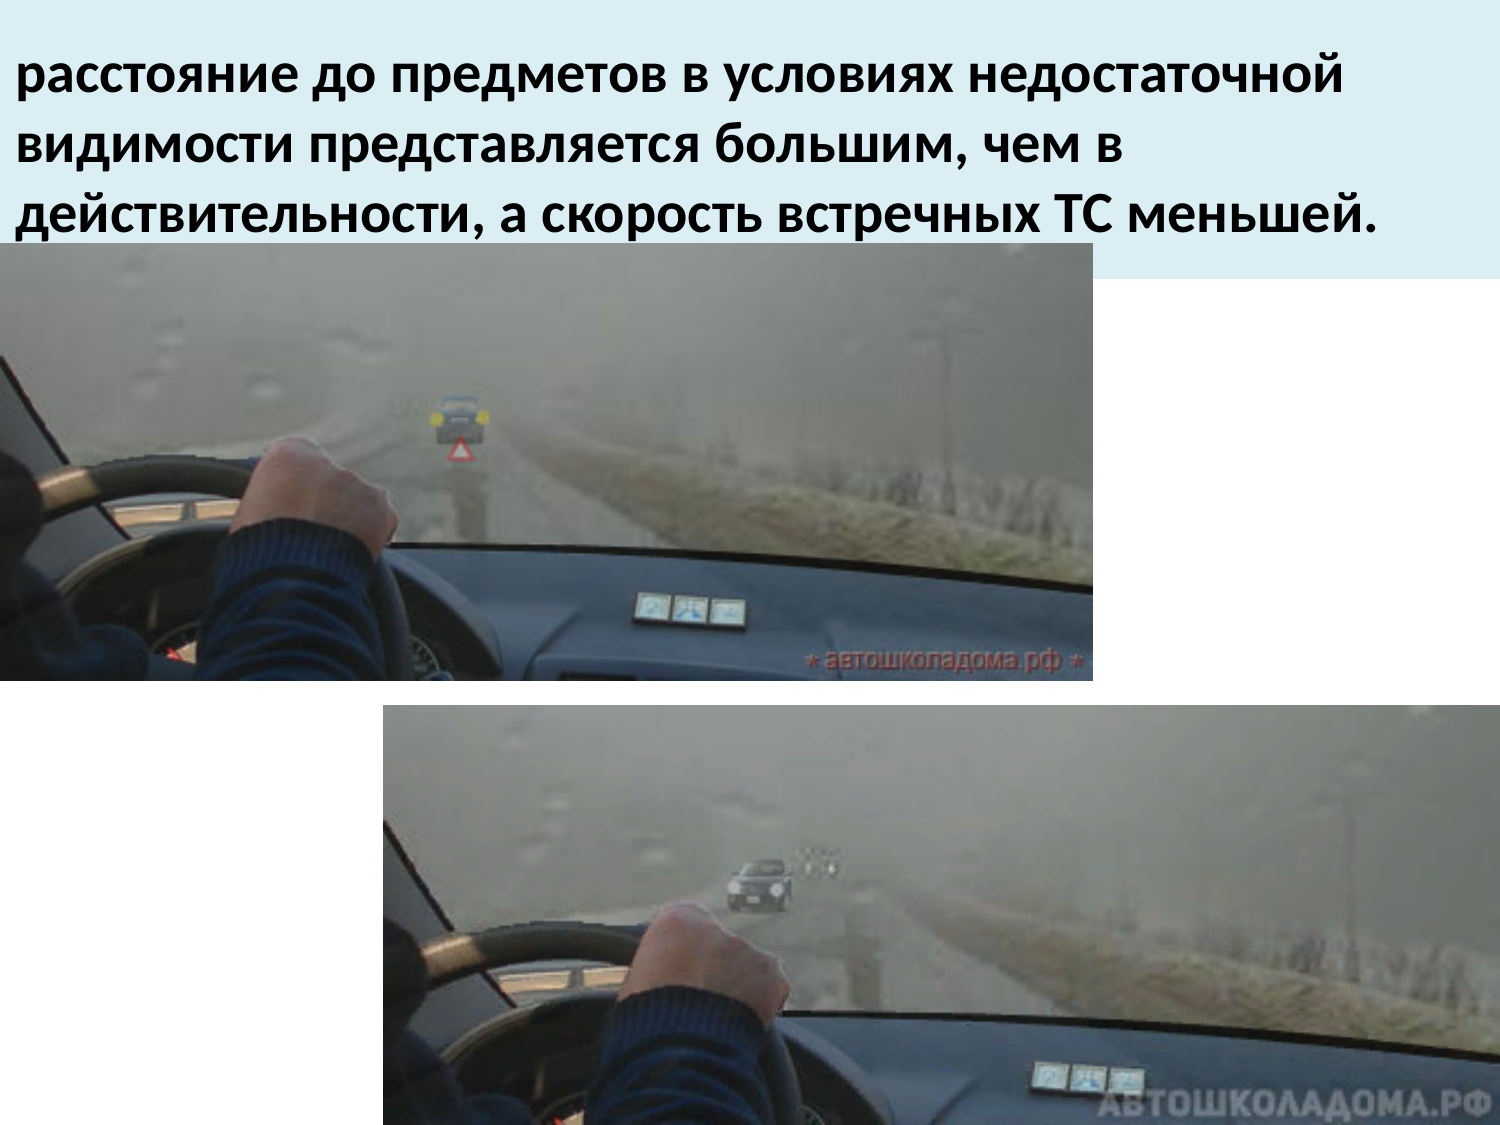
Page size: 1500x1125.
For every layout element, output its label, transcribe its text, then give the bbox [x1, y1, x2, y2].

picture [383, 705, 1500, 1125]
title расстояние до предметов в условиях недостаточной видимости представляется большим, чем в действительности, а скорость встречных ТС меньшей. [0, 0, 1500, 279]
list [0, 243, 1093, 681]
